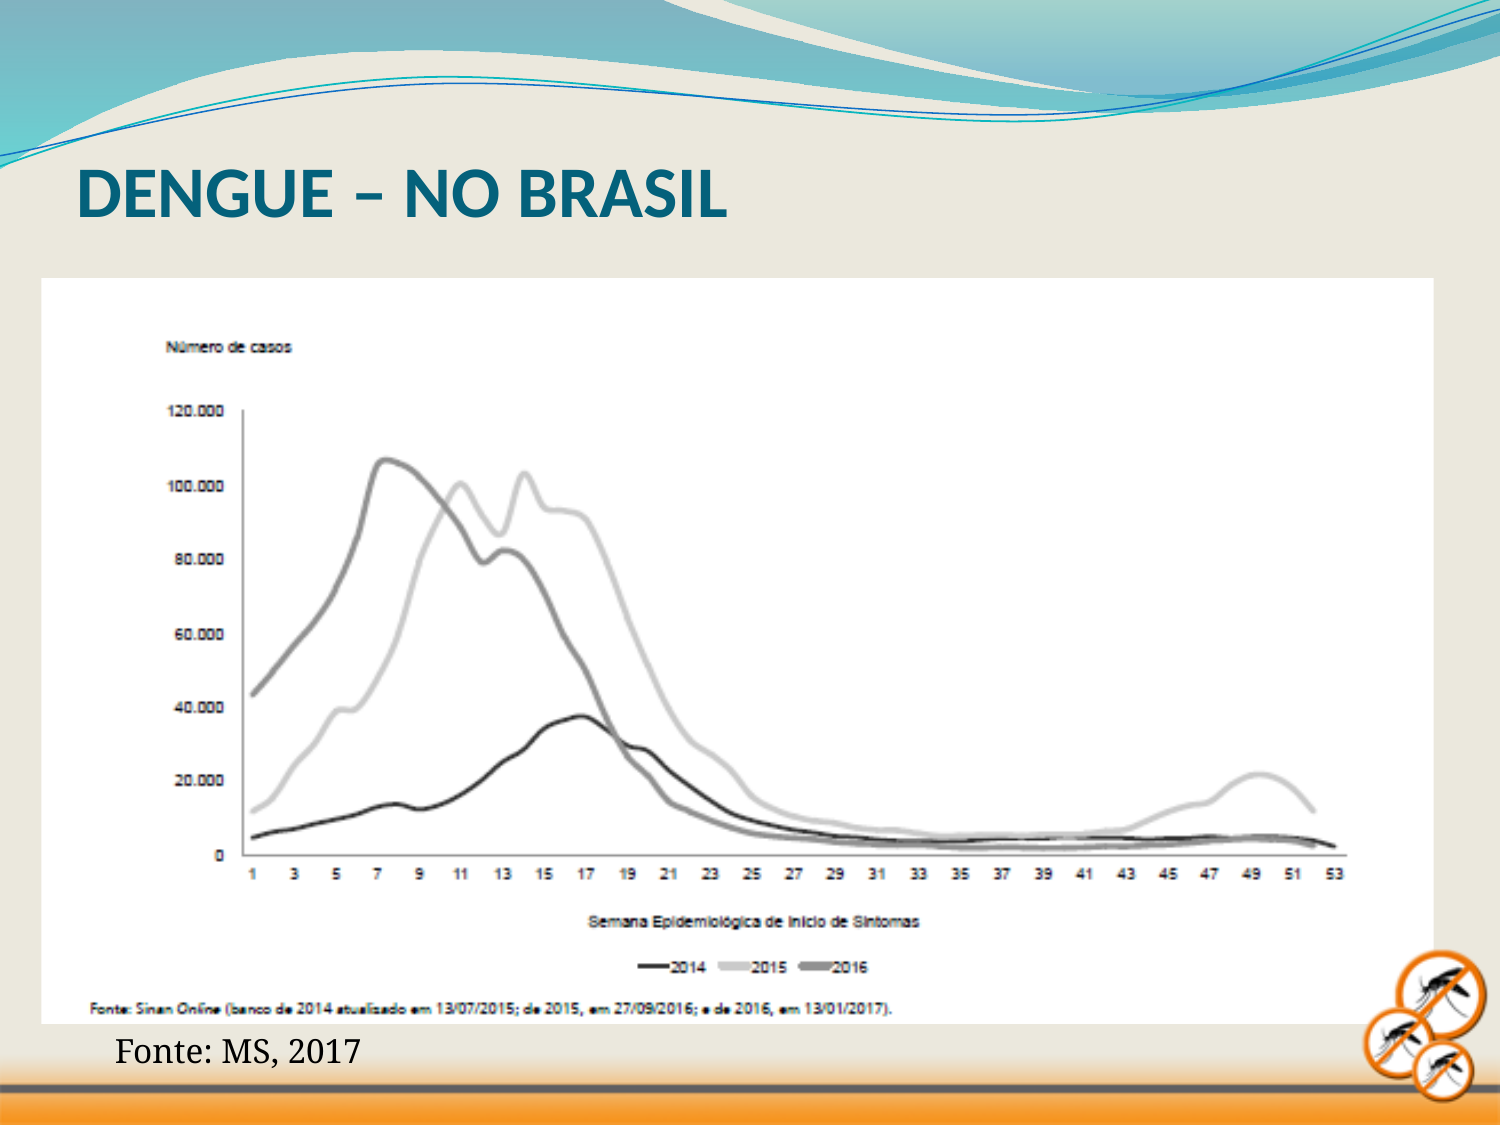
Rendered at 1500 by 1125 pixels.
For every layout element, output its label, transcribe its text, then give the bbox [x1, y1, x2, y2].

title DENGUE – NO BRASIL [76, 137, 1427, 233]
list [40, 278, 1434, 896]
picture [0, 897, 1500, 1125]
